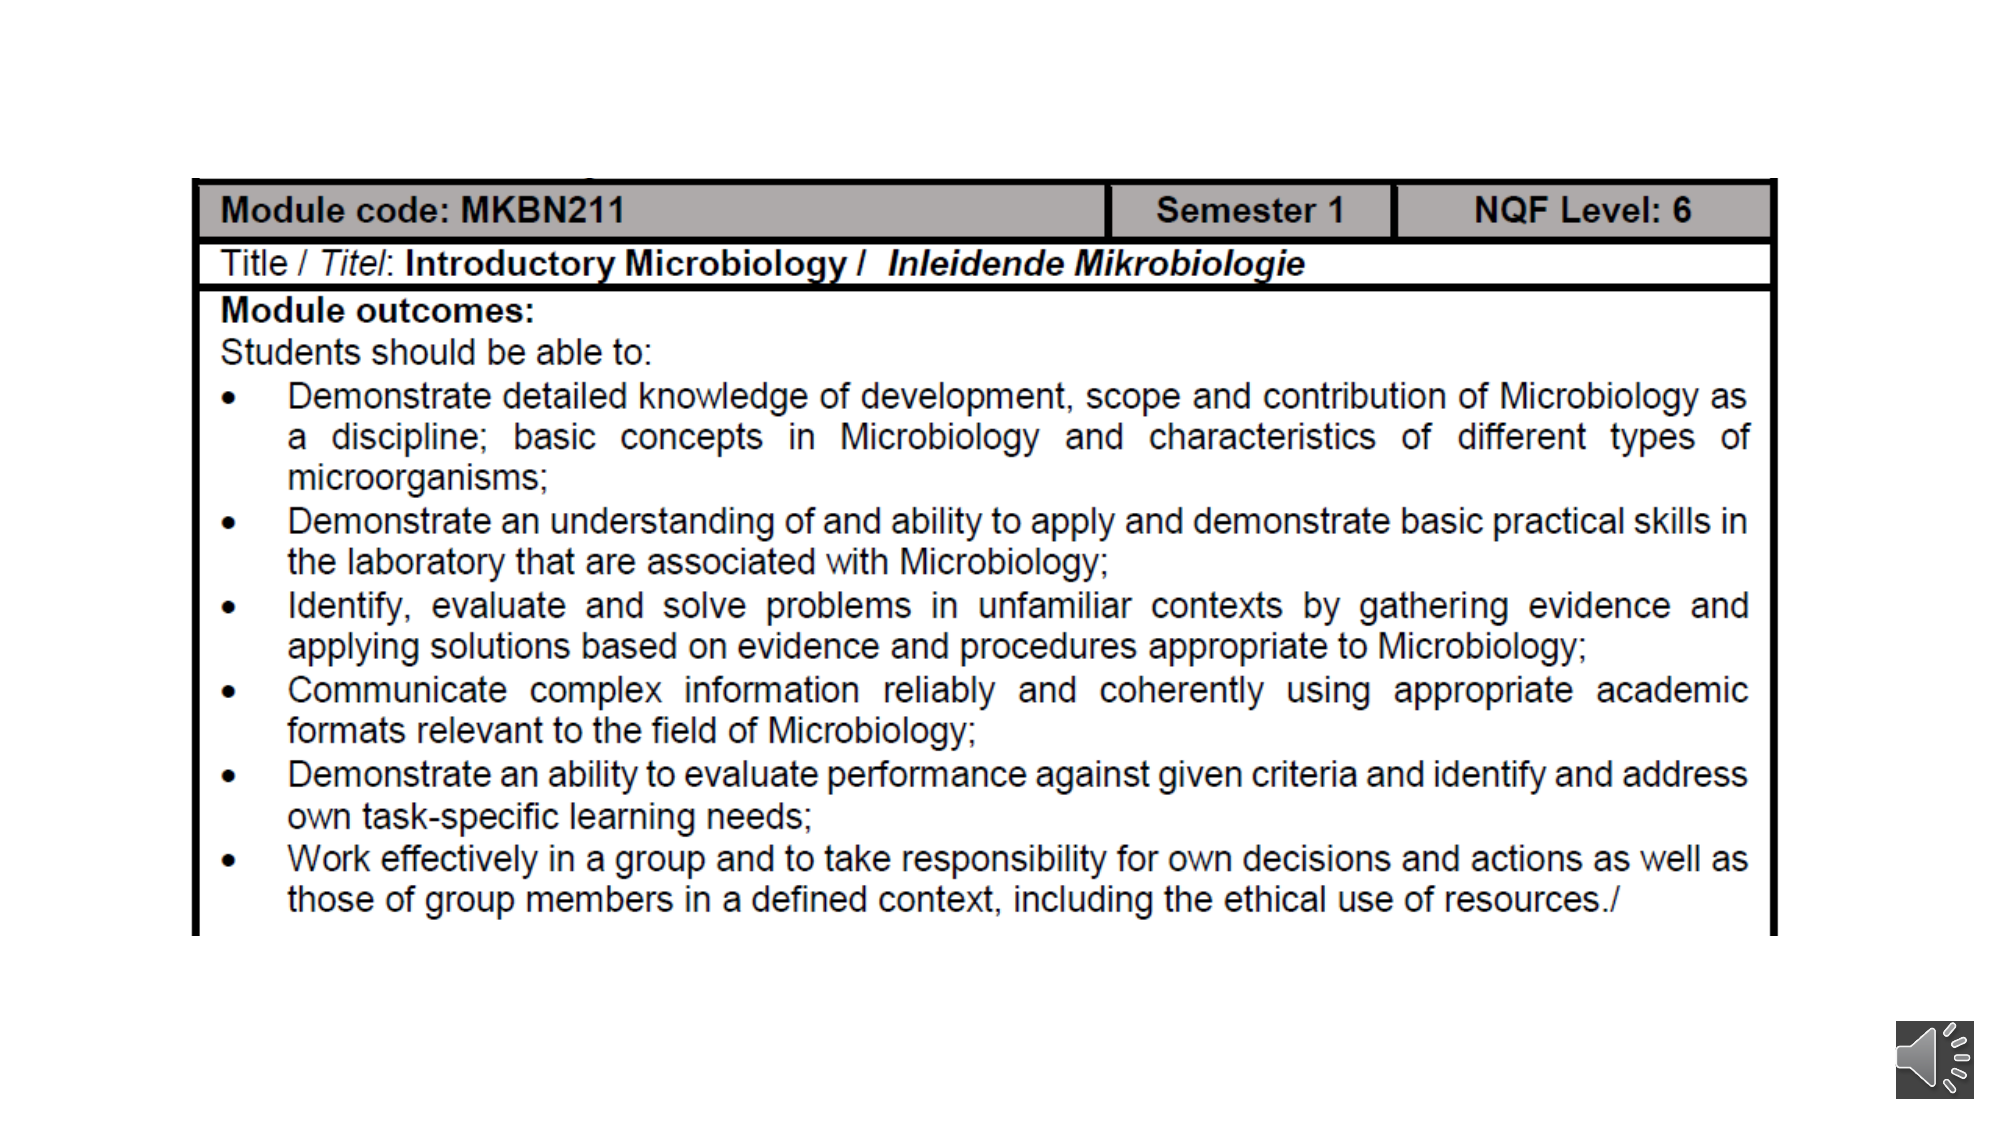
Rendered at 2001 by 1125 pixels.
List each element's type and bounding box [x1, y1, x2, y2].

picture [165, 178, 1802, 936]
picture [1894, 1019, 1975, 1100]
